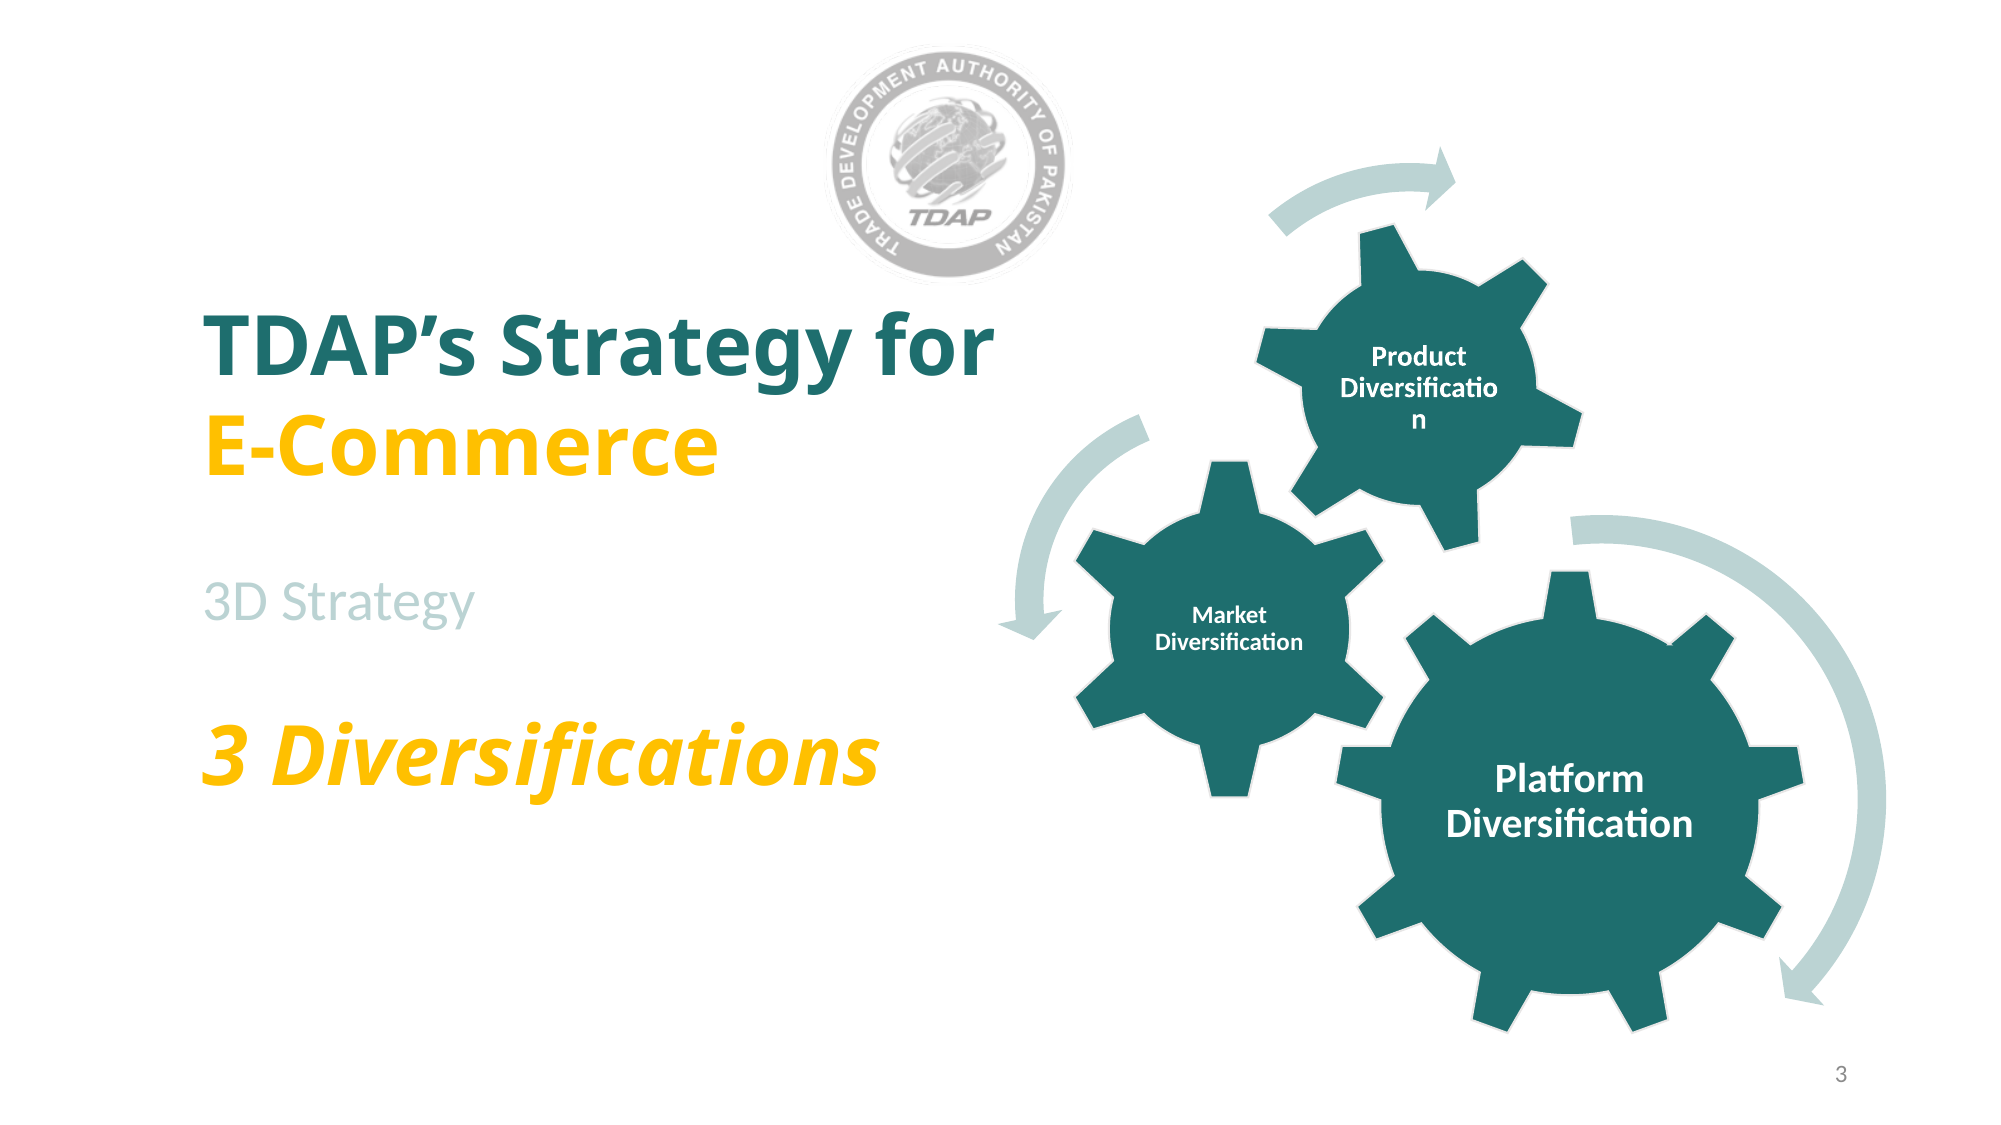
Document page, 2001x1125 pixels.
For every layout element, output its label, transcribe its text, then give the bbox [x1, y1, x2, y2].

text_box TDAP’s Strategy for E-Commerce 3D Strategy 3 Diversifications [187, 285, 823, 810]
slide_number 3 [1412, 1043, 1863, 1103]
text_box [823, 180, 1929, 1043]
picture [823, 43, 1074, 180]
